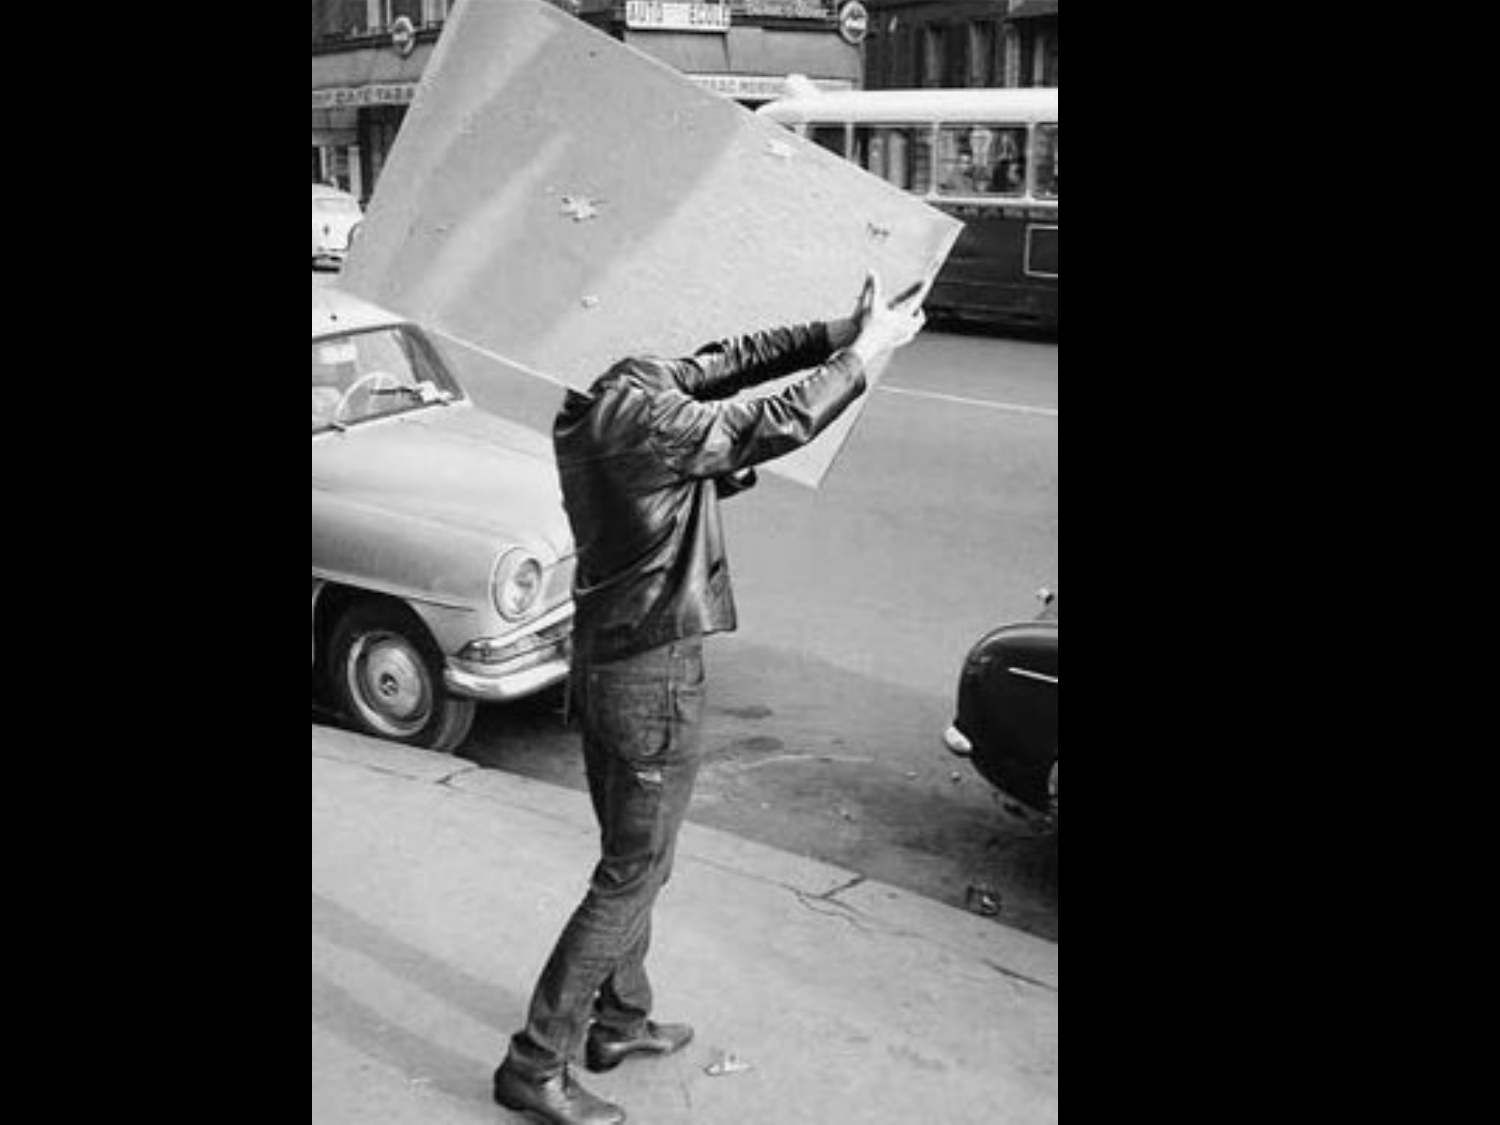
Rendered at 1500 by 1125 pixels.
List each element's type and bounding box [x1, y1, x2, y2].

picture [312, 0, 1058, 1125]
